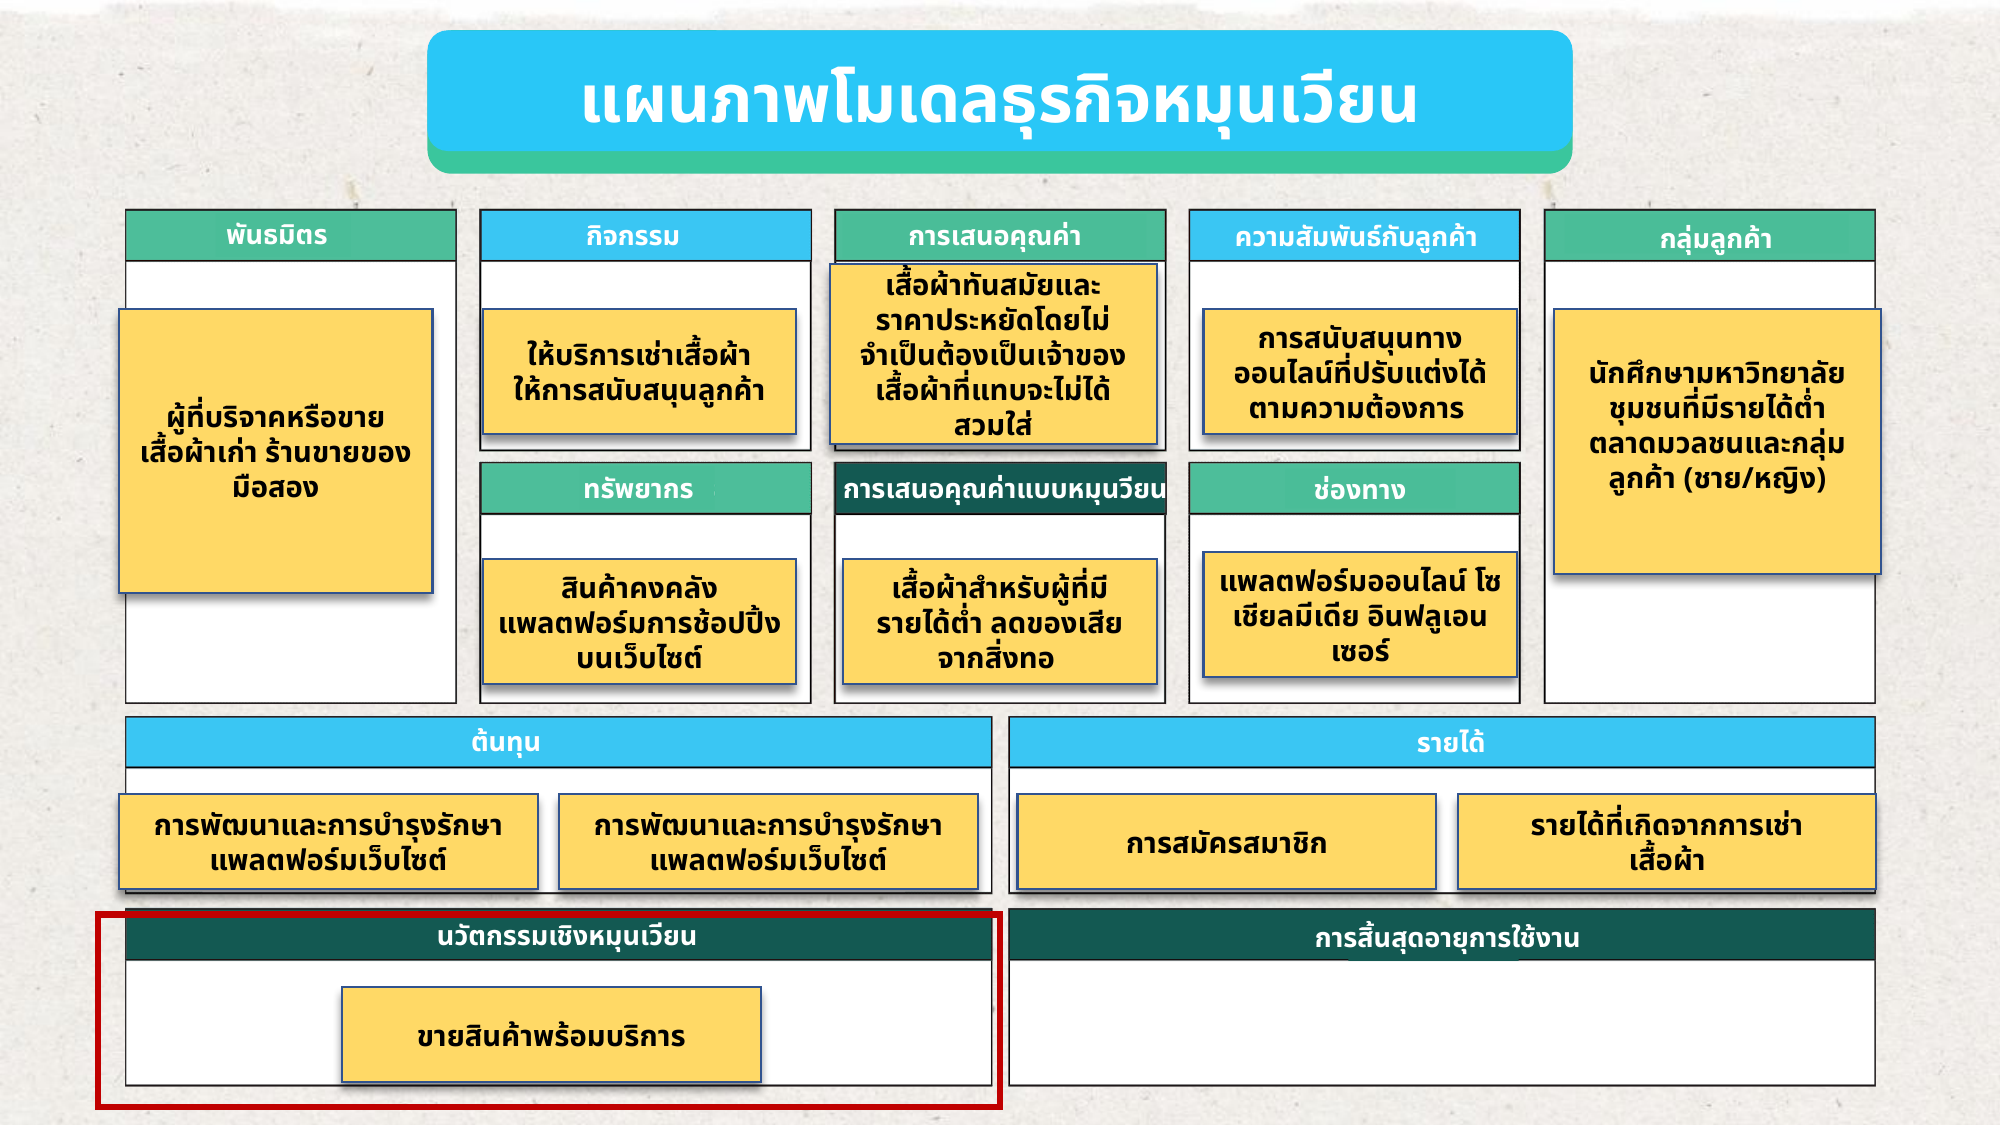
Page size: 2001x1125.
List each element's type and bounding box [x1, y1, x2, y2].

picture [0, 0, 2000, 1125]
text_box [85, 165, 1915, 1105]
